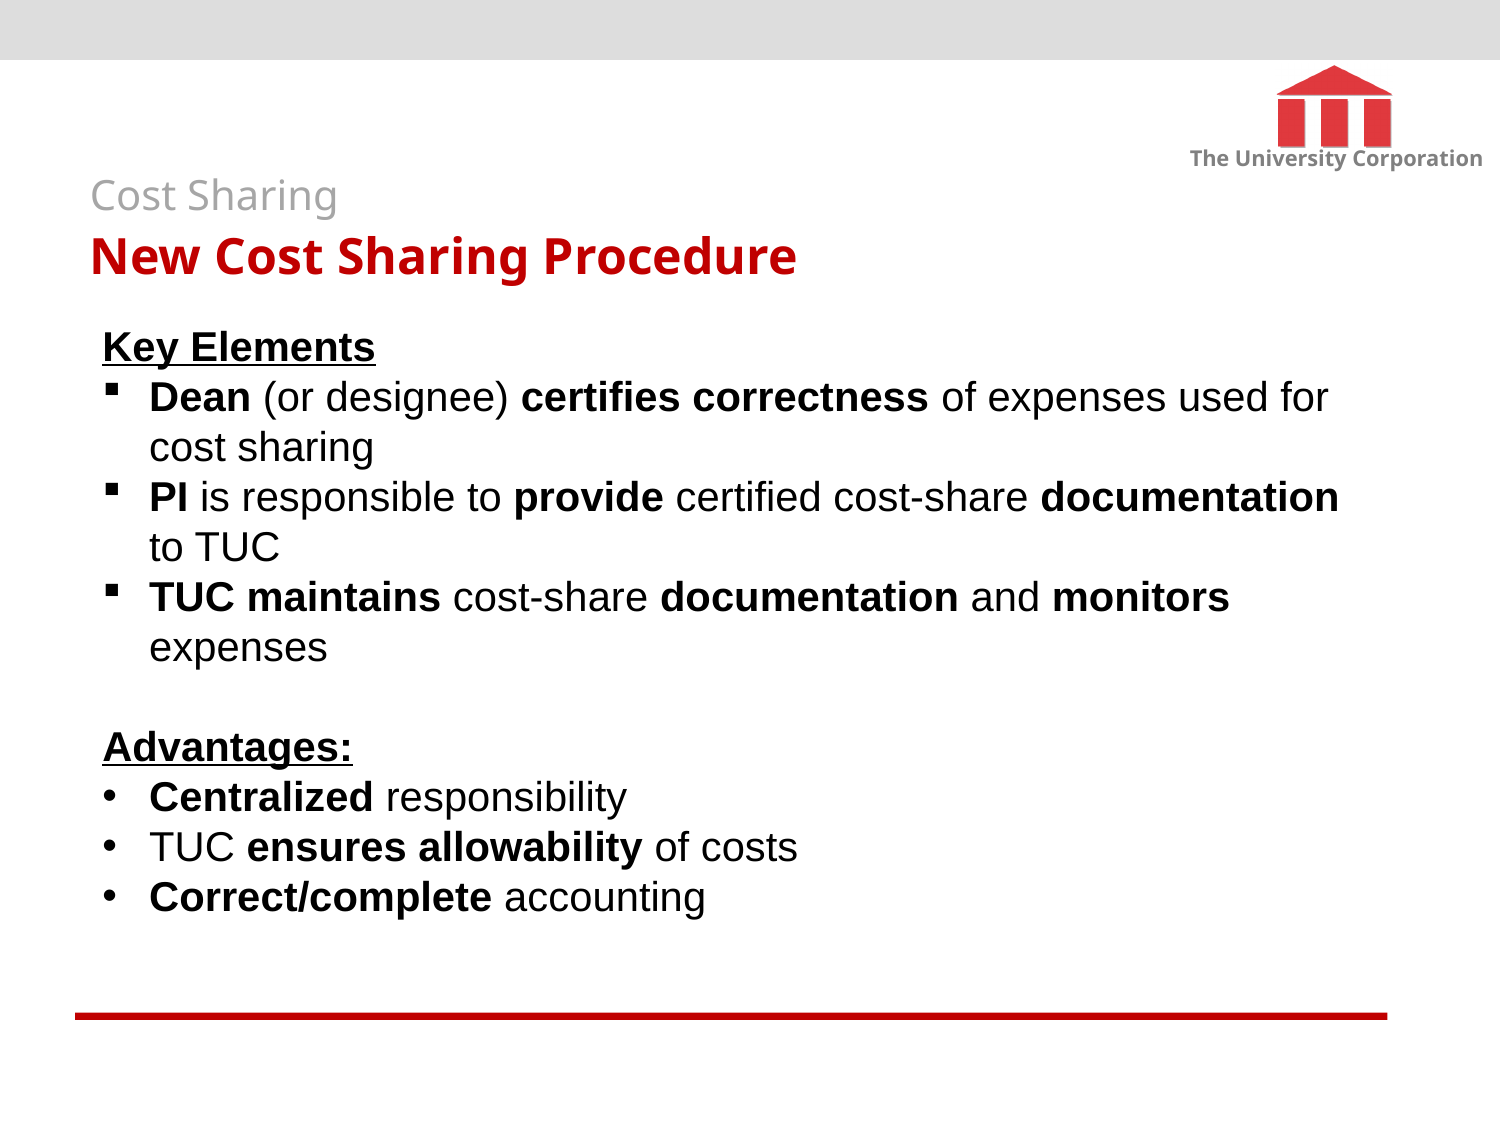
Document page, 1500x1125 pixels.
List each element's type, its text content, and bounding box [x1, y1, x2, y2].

text_box New Cost Sharing Procedure [74, 217, 1425, 325]
text_box Key Elements Dean (or designee) certifies correctness of expenses used for cost sharing PI is responsible to provide certified cost-share documentation to TUC TUC maintains cost-share documentation and monitors expenses Advantages: Centralized responsibility TUC ensures allowability of costs Correct/complete accounting [87, 312, 1388, 973]
text_box [73, 1010, 1390, 1022]
text_box The University Corporation [1175, 137, 1500, 179]
text_box Cost Sharing [74, 160, 1425, 217]
picture [1274, 63, 1394, 151]
text_box [0, 0, 1500, 75]
